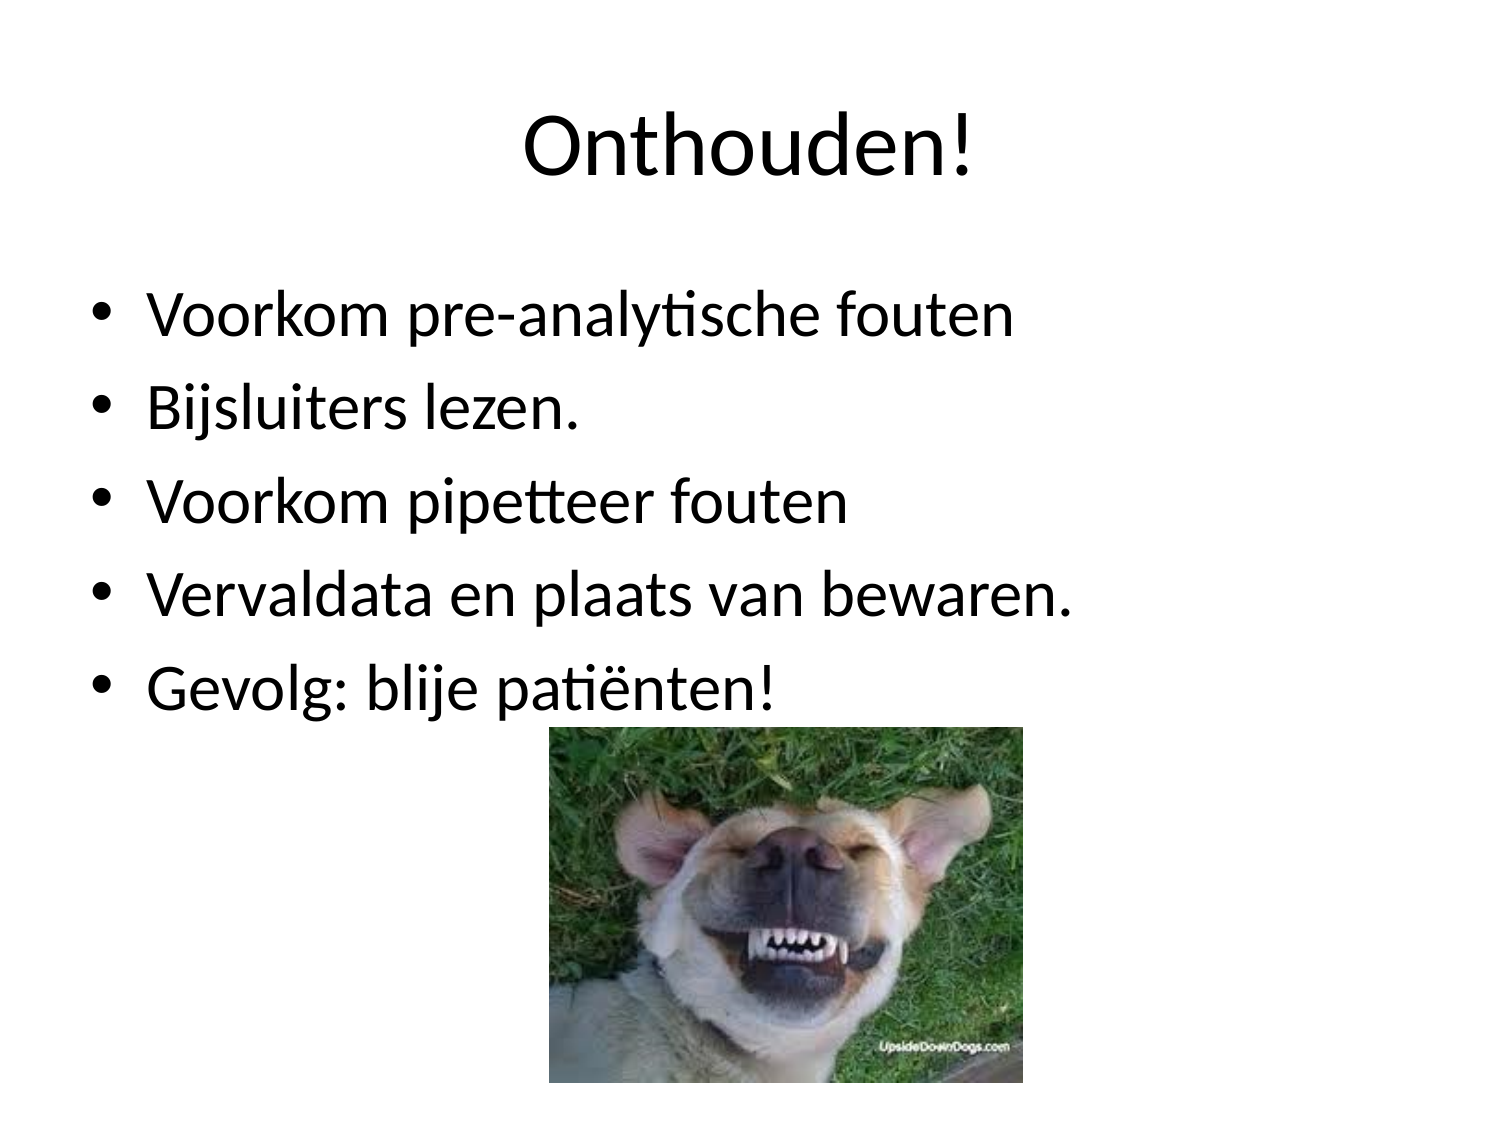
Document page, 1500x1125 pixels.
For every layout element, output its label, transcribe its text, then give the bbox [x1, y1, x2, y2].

picture [549, 727, 1023, 1083]
title Onthouden! [75, 45, 1425, 233]
list Voorkom pre-analytische fouten Bijsluiters lezen. Voorkom pipetteer fouten Vervaldata en plaats van bewaren. Gevolg: blije patiënten! [75, 262, 1425, 1005]
